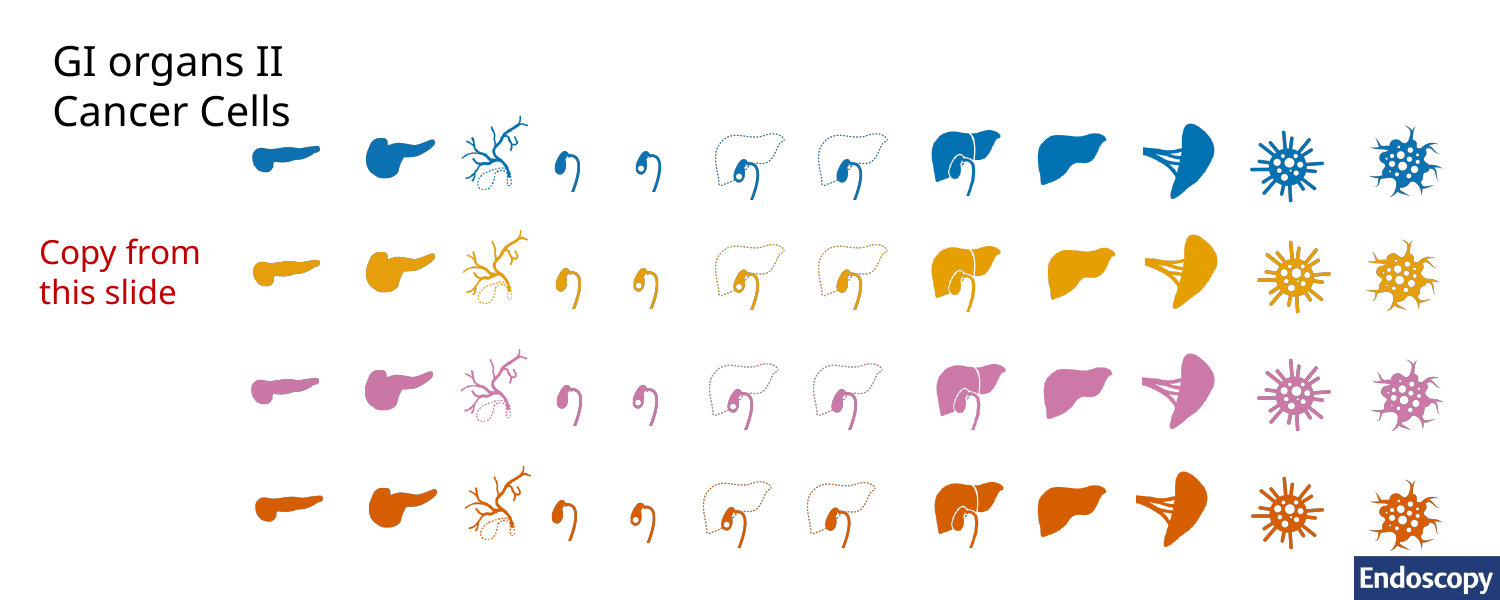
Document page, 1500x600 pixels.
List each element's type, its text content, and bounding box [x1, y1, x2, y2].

picture [1145, 232, 1223, 310]
picture [703, 352, 781, 430]
picture [606, 466, 683, 543]
picture [456, 228, 534, 306]
text_box Copy from this slide [24, 223, 227, 364]
picture [1142, 352, 1220, 430]
picture [1136, 470, 1213, 548]
picture [610, 231, 686, 309]
picture [1032, 470, 1110, 548]
picture [928, 470, 1006, 548]
picture [455, 346, 533, 424]
picture [459, 463, 605, 542]
picture [1255, 238, 1333, 316]
picture [249, 468, 327, 545]
picture [812, 233, 890, 310]
picture [611, 114, 689, 192]
picture [709, 122, 787, 200]
picture [360, 350, 437, 428]
picture [610, 348, 686, 426]
picture [246, 118, 324, 196]
picture [1142, 122, 1220, 200]
picture [1042, 232, 1119, 310]
picture [364, 468, 441, 545]
picture [1354, 556, 1500, 600]
text_box GI organs II Cancer Cells [37, 27, 318, 220]
picture [812, 122, 890, 200]
picture [1248, 127, 1326, 206]
picture [361, 232, 439, 310]
picture [1366, 476, 1444, 554]
picture [245, 350, 323, 428]
picture [930, 352, 1008, 430]
picture [925, 118, 1003, 196]
picture [1255, 356, 1333, 434]
picture [1032, 118, 1110, 196]
picture [709, 232, 787, 310]
picture [1366, 122, 1444, 200]
picture [807, 352, 885, 430]
picture [1368, 356, 1445, 434]
picture [1363, 236, 1441, 314]
picture [1249, 474, 1326, 552]
picture [800, 470, 878, 548]
picture [361, 118, 439, 196]
picture [1038, 352, 1116, 430]
picture [925, 234, 1003, 312]
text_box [530, 114, 610, 426]
picture [456, 114, 534, 192]
picture [246, 232, 324, 310]
picture [697, 470, 774, 548]
